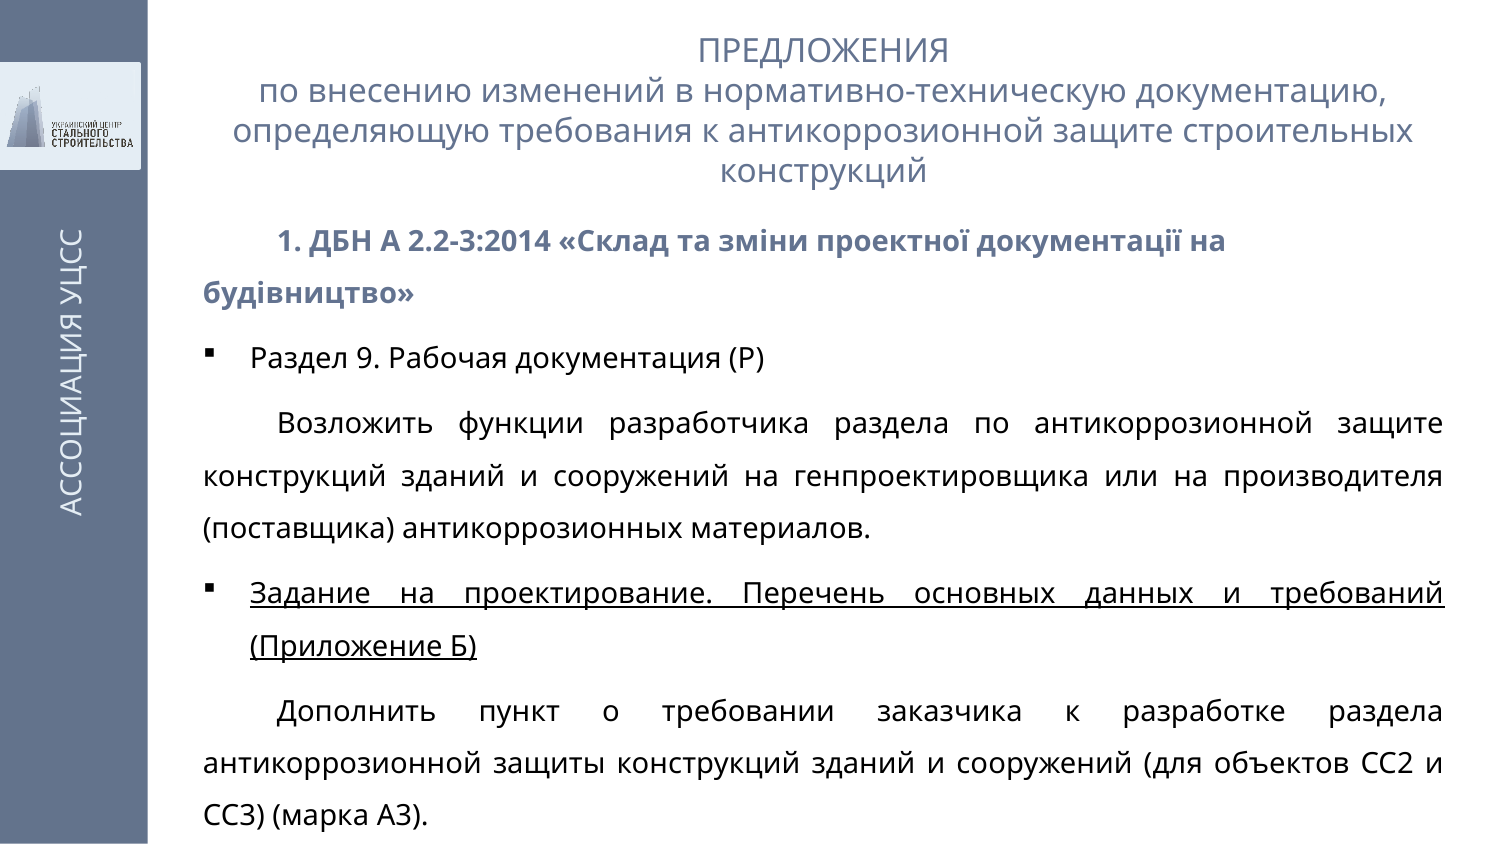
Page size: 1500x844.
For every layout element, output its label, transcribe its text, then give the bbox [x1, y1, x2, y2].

picture [3, 69, 136, 158]
text_box 1. ДБН А 2.2-3:2014 «Склад та зміни проектної документації на будівництво» Раздел 9. Рабочая документация (Р) Возложить функции разработчика раздела по антикоррозионной защите конструкций зданий и сооружений на генпроектировщика или на производителя (поставщика) антикоррозионных материалов. Задание на проектирование. Перечень основных данных и требований (Приложение Б) Дополнить пункт о требовании заказчика к разработке раздела антикоррозионной защиты конструкций зданий и сооружений (для объектов СС2 и СС3) (марка А3). [188, 197, 1460, 839]
text_box [0, 0, 150, 844]
text_box ПРЕДЛОЖЕНИЯ по внесению изменений в нормативно-техническую документацию, определяющую требования к антикоррозионной защите строительных конструкций [147, 21, 1500, 116]
text_box АССОЦИАЦИЯ УЦСС [28, 221, 111, 532]
text_box [0, 62, 141, 170]
